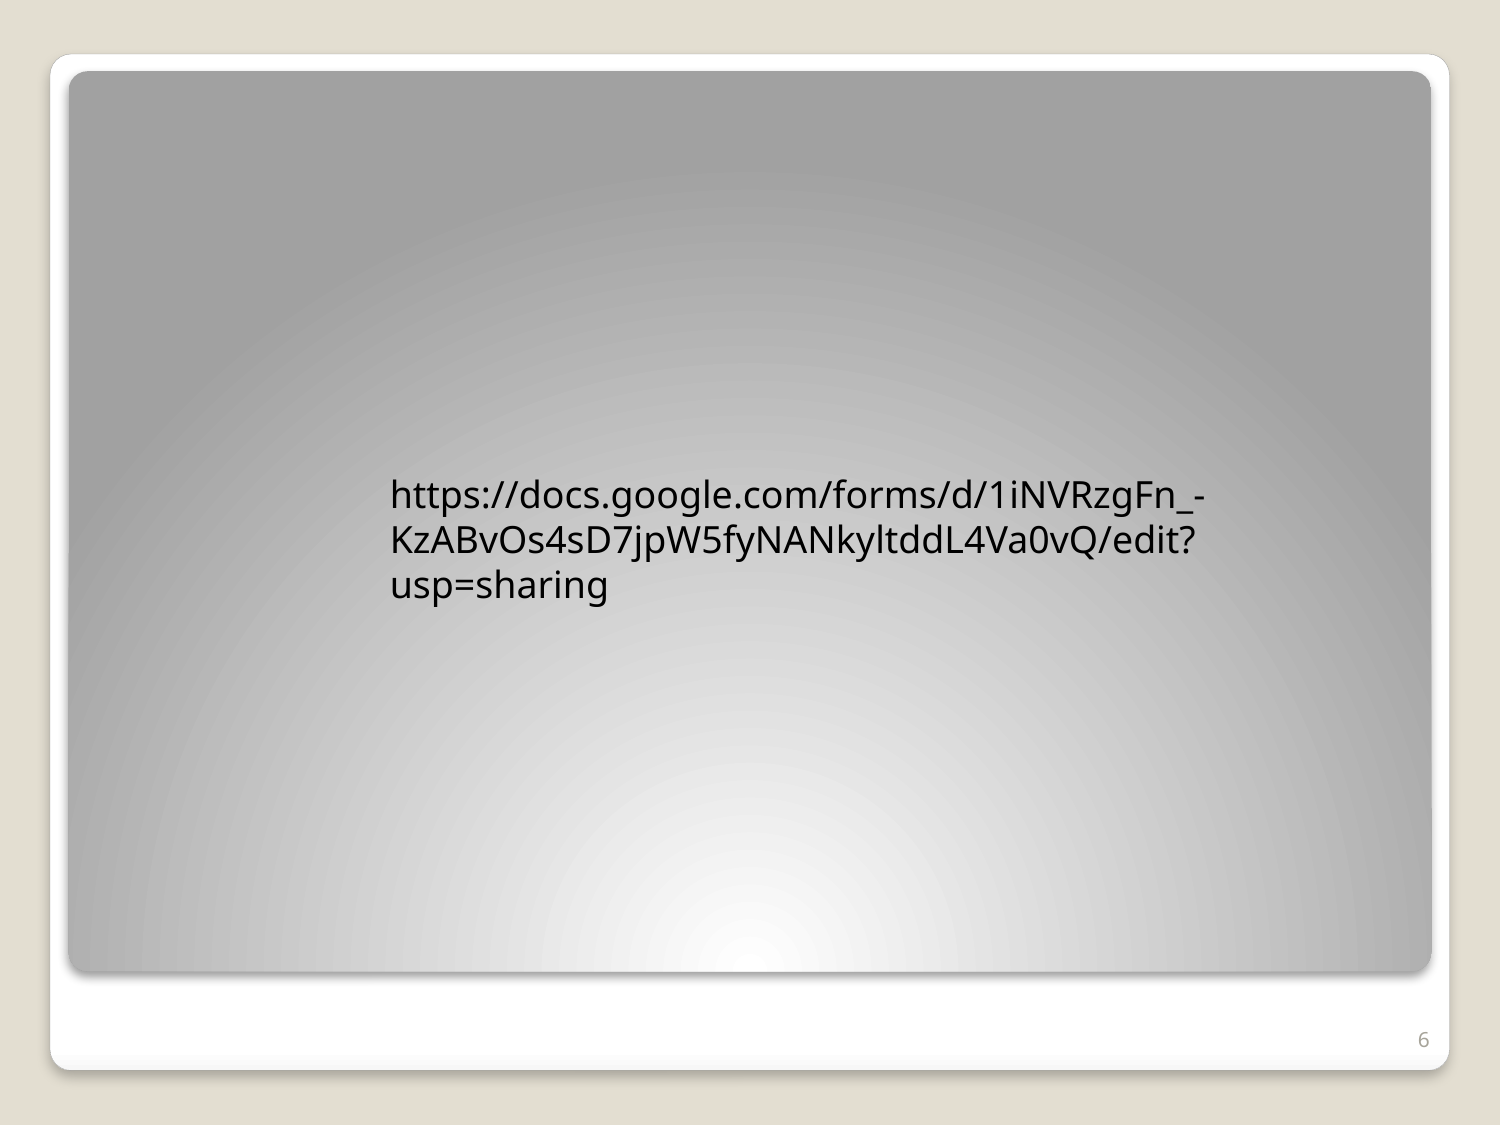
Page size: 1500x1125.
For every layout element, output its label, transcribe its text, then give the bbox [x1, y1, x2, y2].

slide_number 6 [1369, 1002, 1445, 1063]
text_box https://docs.google.com/forms/d/1iNVRzgFn_-KzABvOs4sD7jpW5fyNANkyltddL4Va0vQ/edit?usp=sharing [375, 463, 1341, 614]
list [82, 273, 1425, 961]
